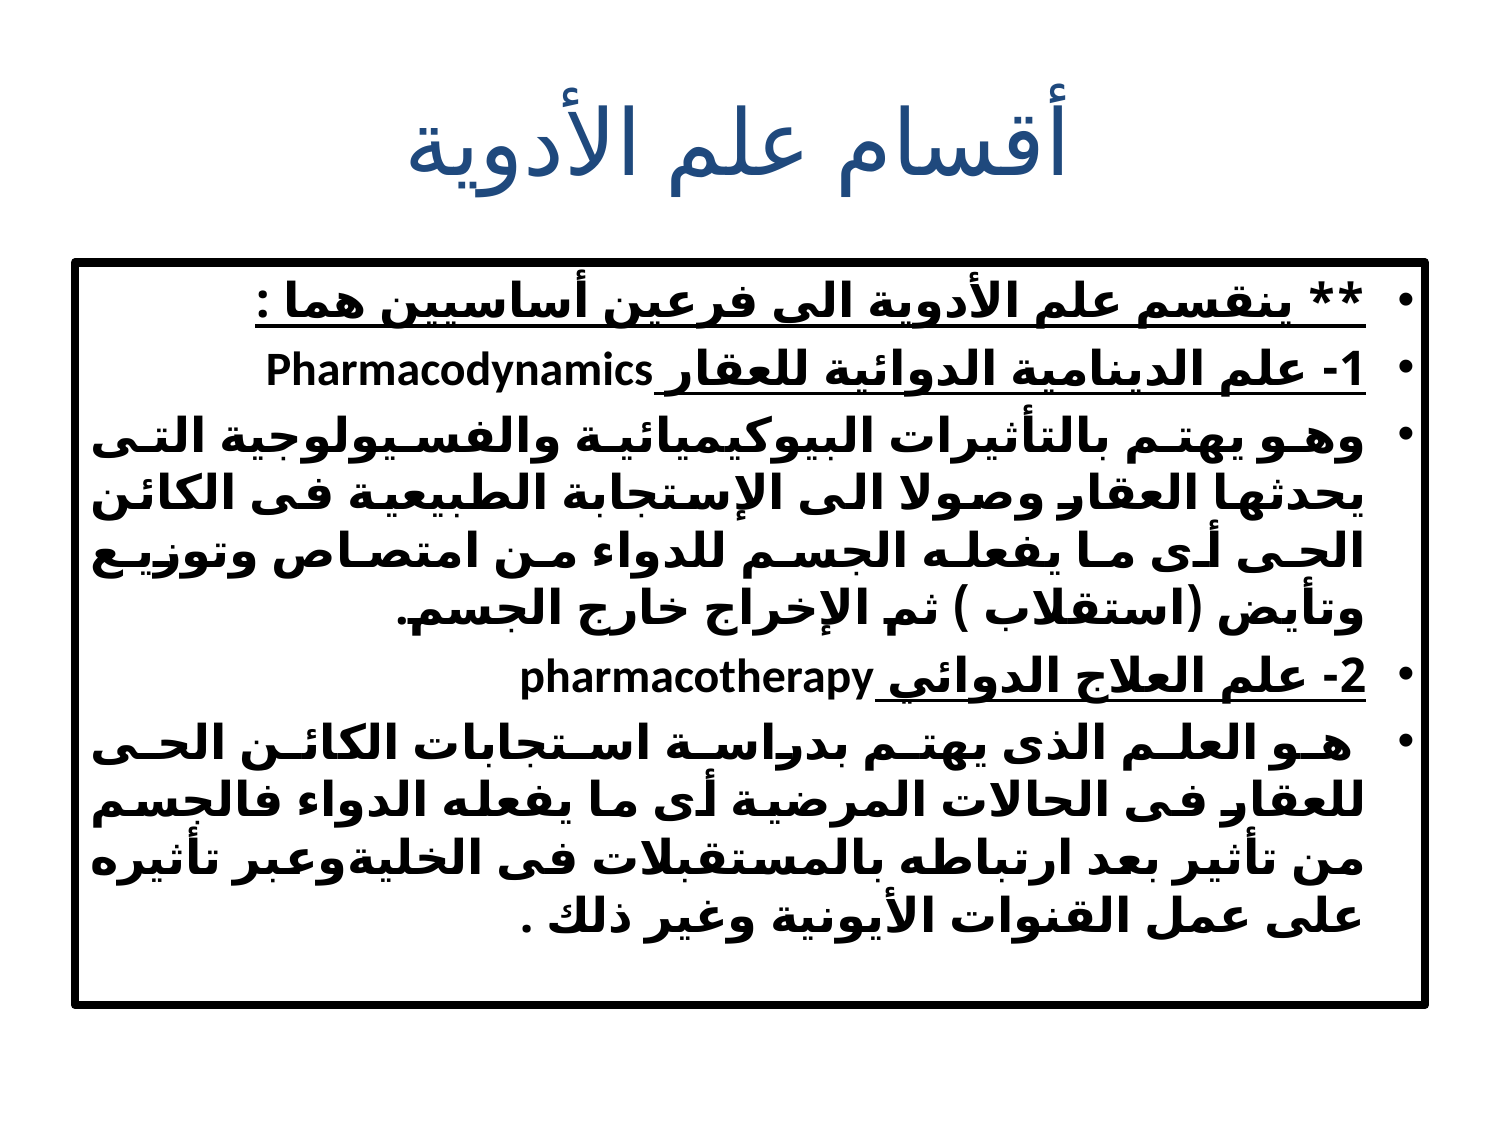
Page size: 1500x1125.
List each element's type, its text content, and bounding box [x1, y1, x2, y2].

list ** ينقسم علم الأدوية الى فرعين أساسيين هما : 1- علم الدينامية الدوائية للعقار Pharmacodynamics وهو يهتم بالتأثيرات البيوكيميائية والفسيولوجية التى يحدثها العقار وصولا الى الإستجابة الطبيعية فى الكائن الحى أى ما يفعله الجسم للدواء من امتصاص وتوزيع وتأيض (استقلاب ) ثم الإخراج خارج الجسم. 2- علم العلاج الدوائي pharmacotherapy هو العلم الذى يهتم بدراسة استجابات الكائن الحى للعقار فى الحالات المرضية أى ما يفعله الدواء فالجسم من تأثير بعد ارتباطه بالمستقبلات فى الخليةوعبر تأثيره على عمل القنوات الأيونية وغير ذلك . [75, 262, 1425, 1005]
title أقسام علم الأدوية [75, 45, 1425, 233]
